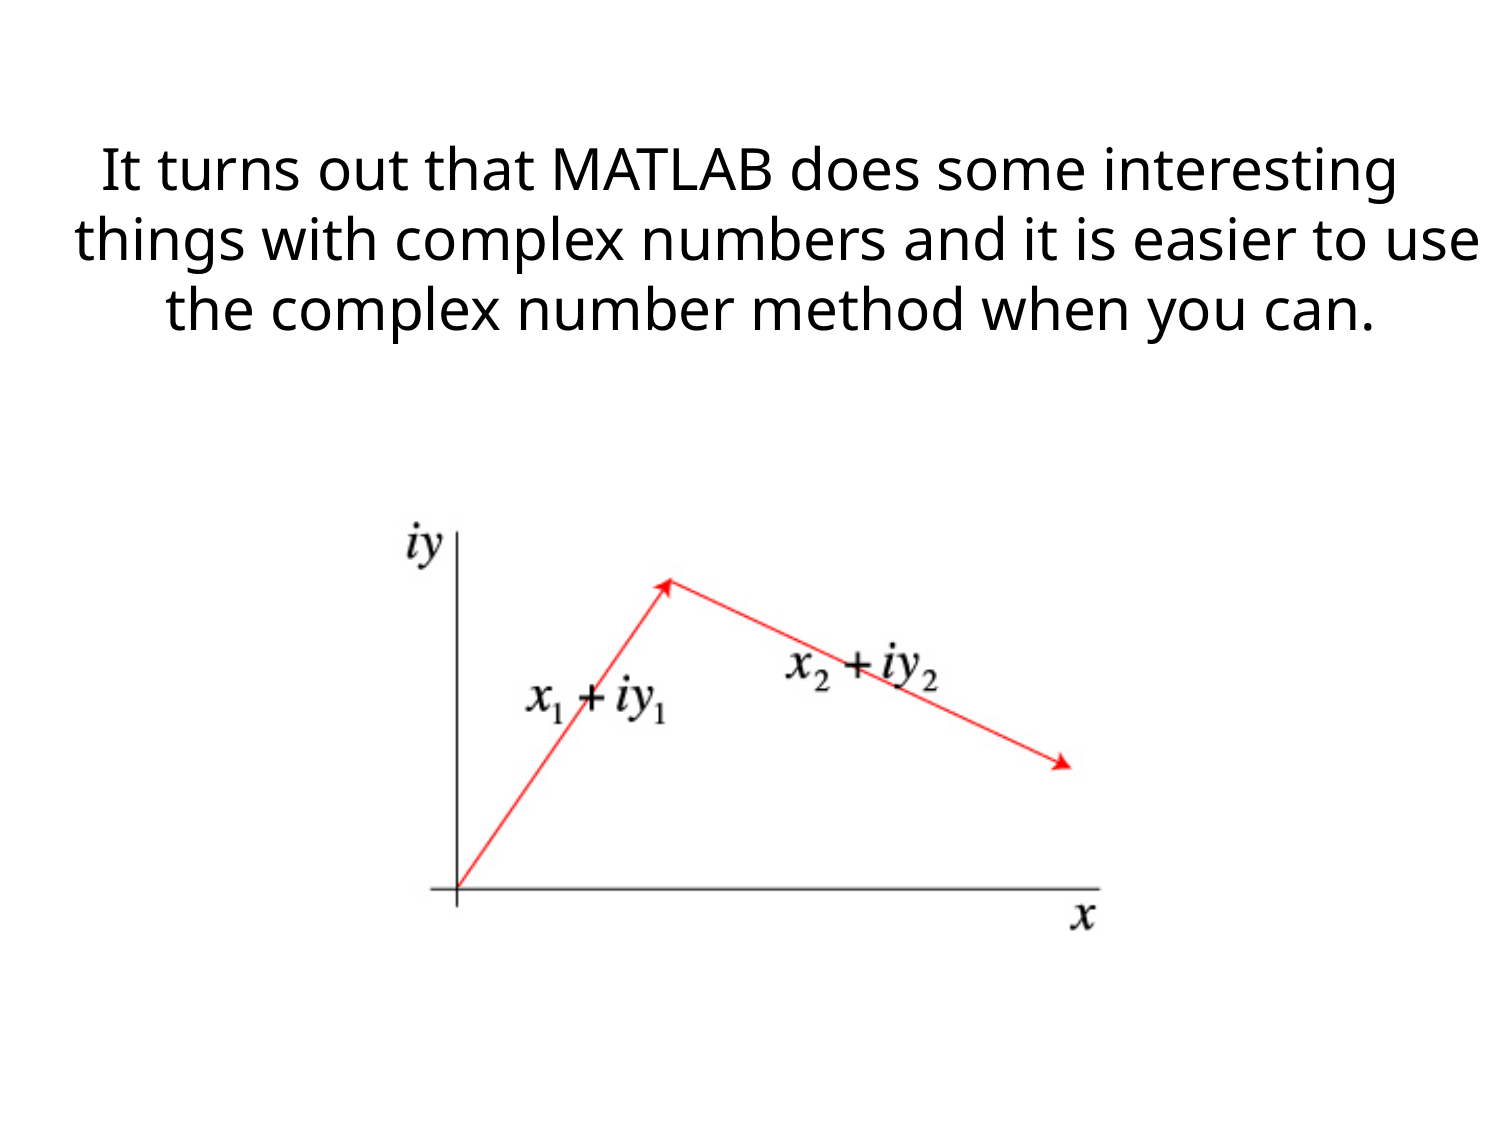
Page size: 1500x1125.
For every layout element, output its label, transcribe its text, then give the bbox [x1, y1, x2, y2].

text_box It turns out that MATLAB does some interesting things with complex numbers and it is easier to use the complex number method when you can. [0, 124, 1500, 350]
picture [398, 515, 1102, 936]
